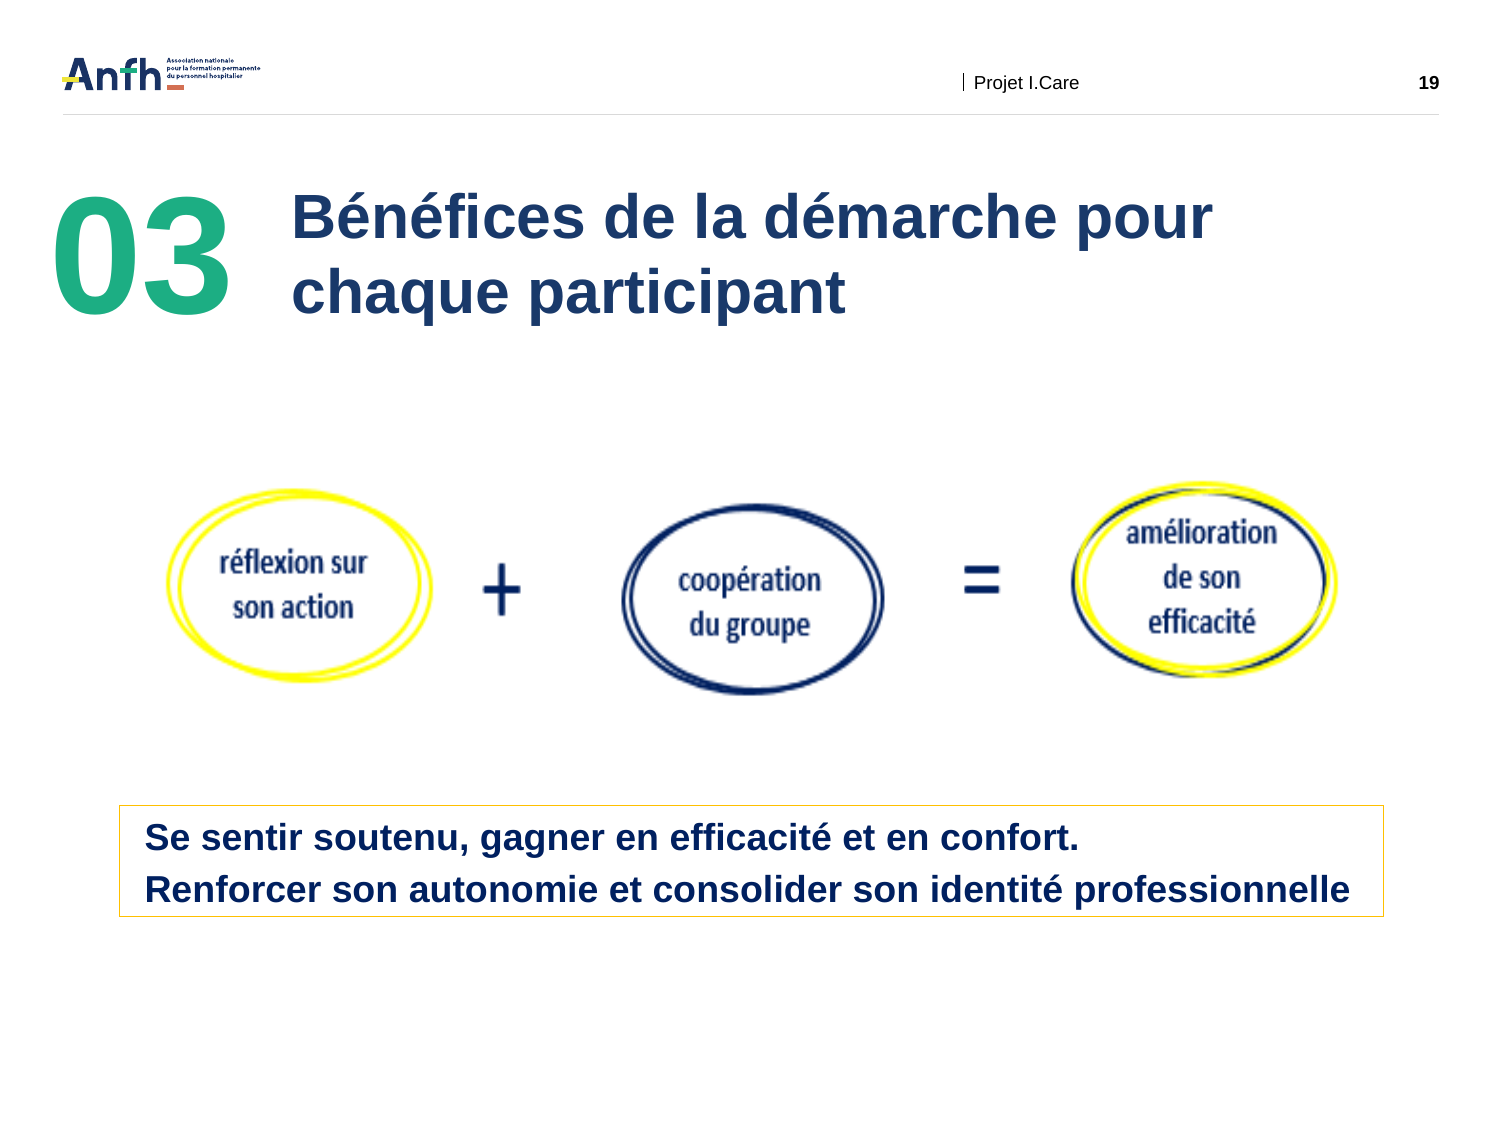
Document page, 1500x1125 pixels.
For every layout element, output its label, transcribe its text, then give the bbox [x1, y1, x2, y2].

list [119, 472, 1384, 706]
title Bénéfices de la démarche pour chaque participant [276, 173, 1442, 334]
slide_number 19 [1313, 52, 1455, 113]
list 03 [49, 147, 272, 350]
text_box Se sentir soutenu, gagner en efficacité et en confort. Renforcer son autonomie et consolider son identité professionnelle [119, 805, 1384, 917]
footer Projet I.Care [959, 52, 1313, 113]
